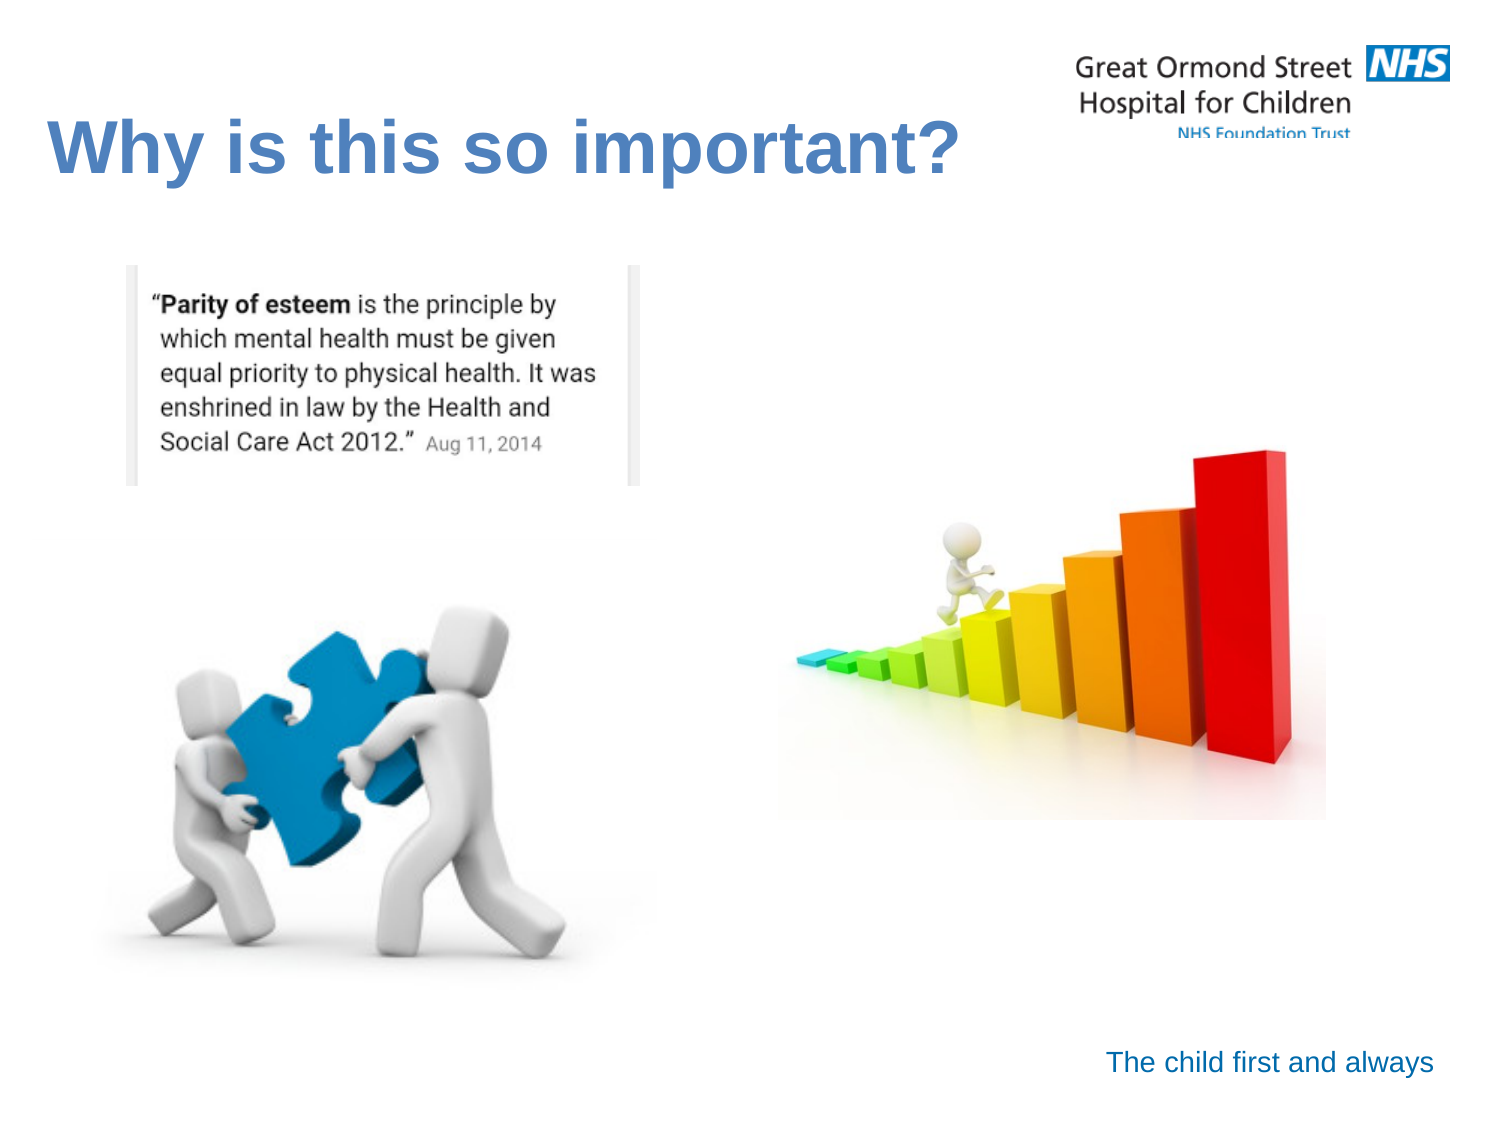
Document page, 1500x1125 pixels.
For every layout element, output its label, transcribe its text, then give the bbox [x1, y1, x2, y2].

text_box The child first and always [1009, 1043, 1436, 1094]
title Why is this so important? [32, 48, 1500, 239]
picture [778, 374, 1327, 820]
picture [31, 538, 658, 1008]
picture [1075, 44, 1451, 138]
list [125, 264, 641, 486]
